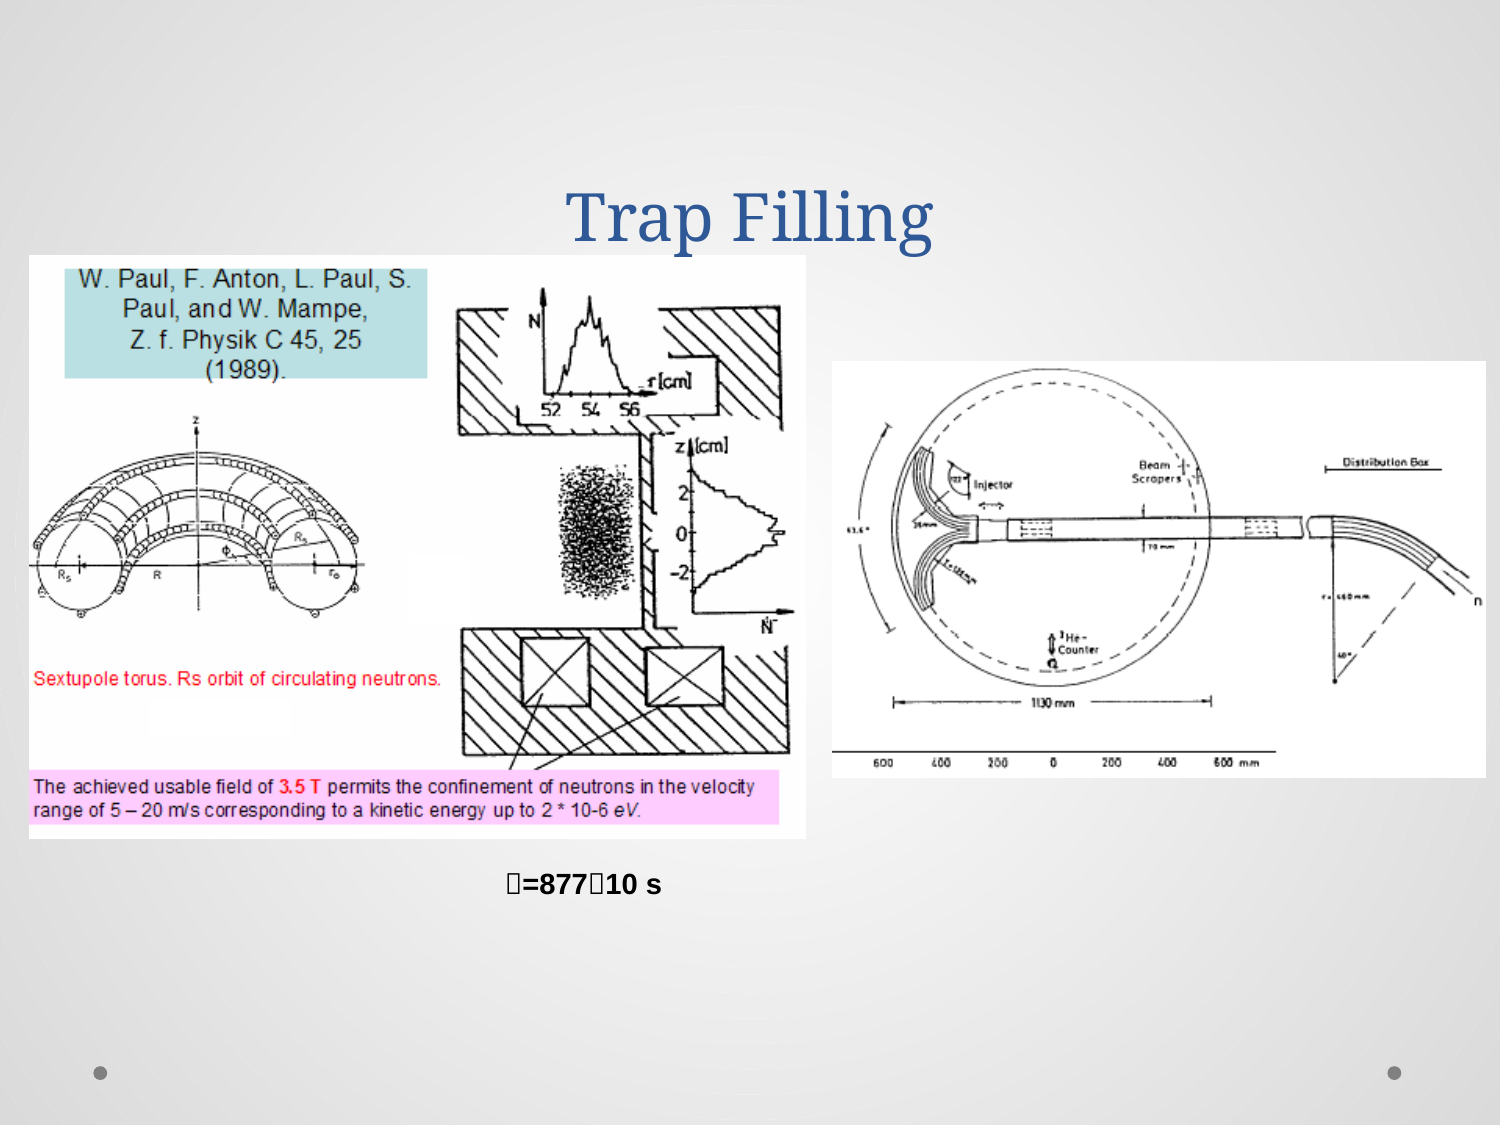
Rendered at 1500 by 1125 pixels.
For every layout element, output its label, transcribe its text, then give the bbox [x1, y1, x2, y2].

title Trap Filling [75, 0, 1425, 263]
picture [832, 361, 1486, 778]
text_box =87710 s [489, 857, 678, 908]
picture [29, 255, 807, 839]
